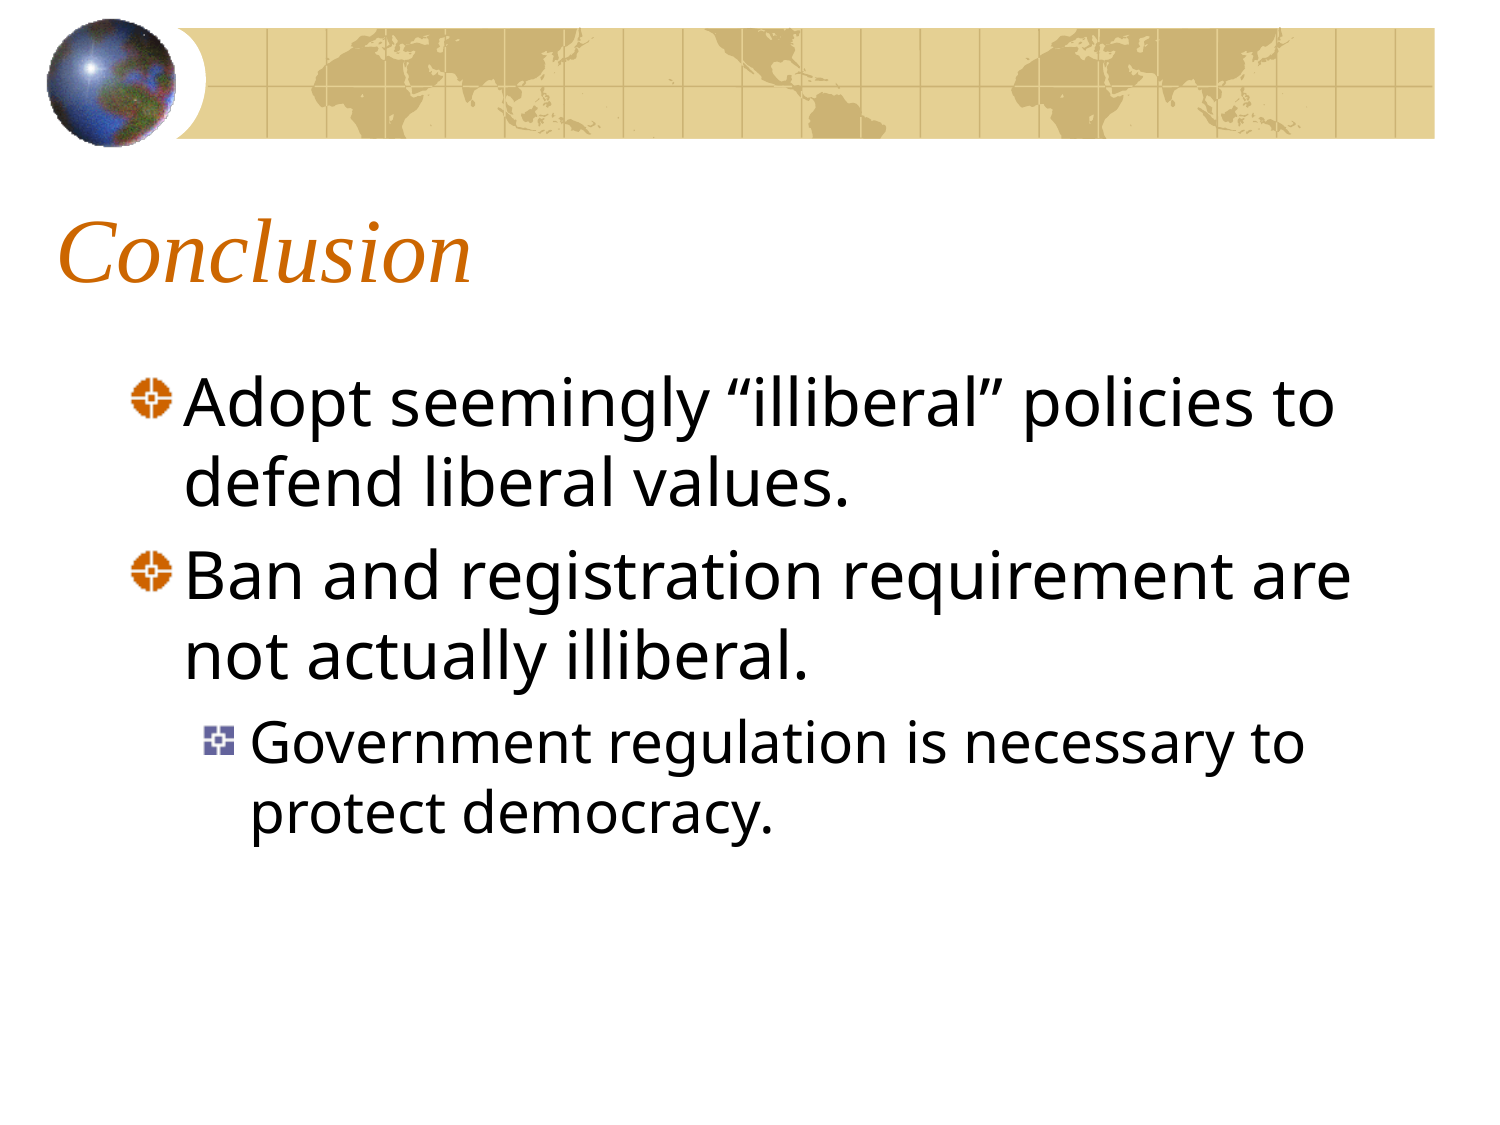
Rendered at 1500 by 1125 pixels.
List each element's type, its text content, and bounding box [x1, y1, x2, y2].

picture [42, 14, 190, 151]
picture [127, 376, 175, 424]
title Conclusion [40, 152, 1316, 341]
list Adopt seemingly “illiberal” policies to defend liberal values. Ban and registration requirement are not actually illiberal. Government regulation is necessary to protect democracy. [112, 352, 1388, 1028]
picture [202, 724, 234, 755]
picture [127, 549, 175, 597]
